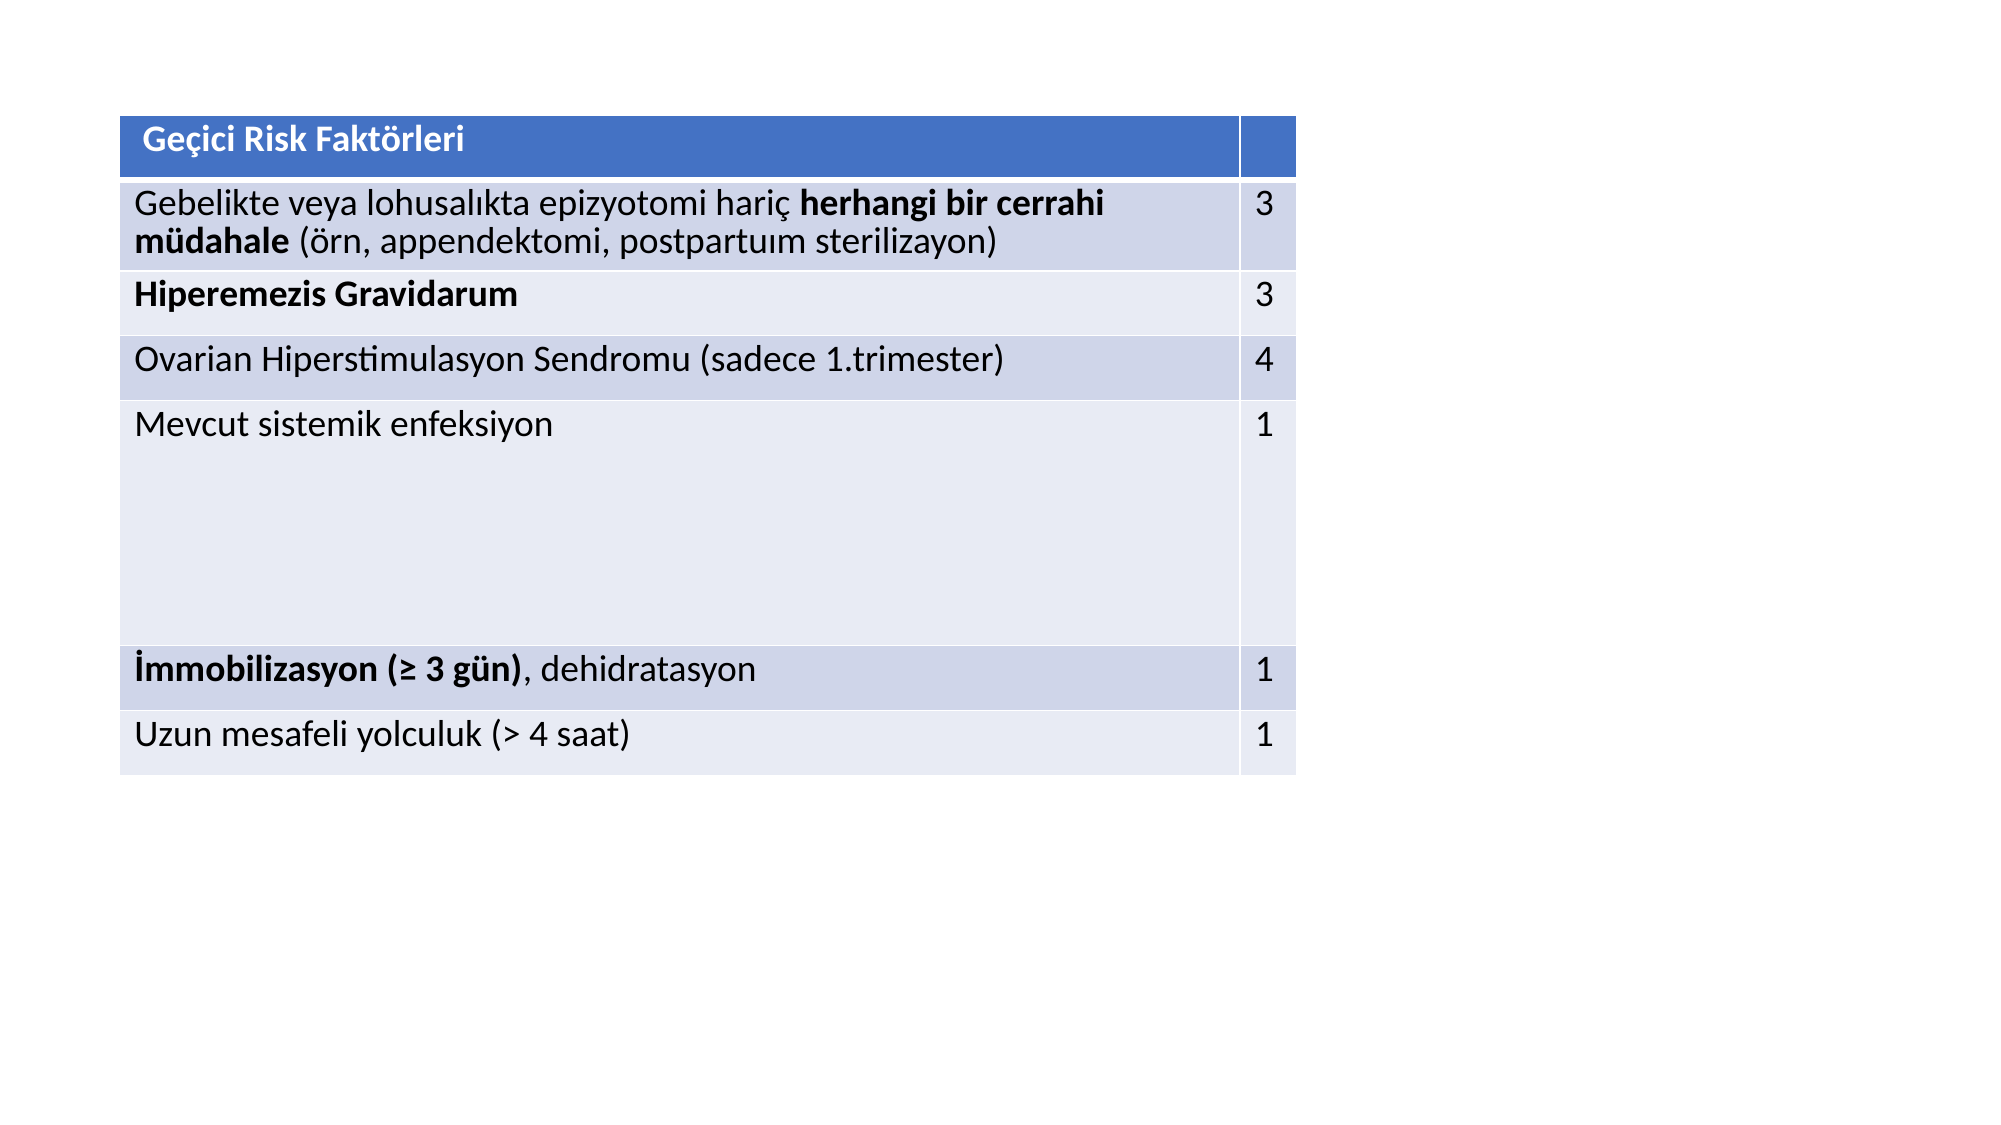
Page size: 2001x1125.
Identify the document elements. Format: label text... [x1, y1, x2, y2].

table_header Geçici Risk Faktörleri [120, 116, 1239, 177]
table_cell 1 [1241, 646, 1296, 710]
table_cell 4 [1241, 336, 1296, 400]
table_cell 1 [1241, 711, 1296, 775]
table_cell 3 [1241, 183, 1296, 270]
table_cell Hiperemezis Gravidarum [120, 272, 1239, 335]
table_cell Mevcut sistemik enfeksiyon [120, 401, 1239, 645]
table_cell Uzun mesafeli yolculuk (> 4 saat) [120, 711, 1239, 775]
table_cell Gebelikte veya lohusalıkta epizyotomi hariç herhangi bir cerrahi müdahale (örn, appendektomi, postpartuım sterilizayon) [120, 183, 1239, 270]
table_cell Ovarian Hiperstimulasyon Sendromu (sadece 1.trimester) [120, 336, 1239, 400]
table_header [1241, 116, 1296, 177]
table_cell 1 [1241, 401, 1296, 645]
table_cell 3 [1241, 272, 1296, 335]
table_cell İmmobilizasyon (≥ 3 gün), dehidratasyon [120, 646, 1239, 710]
